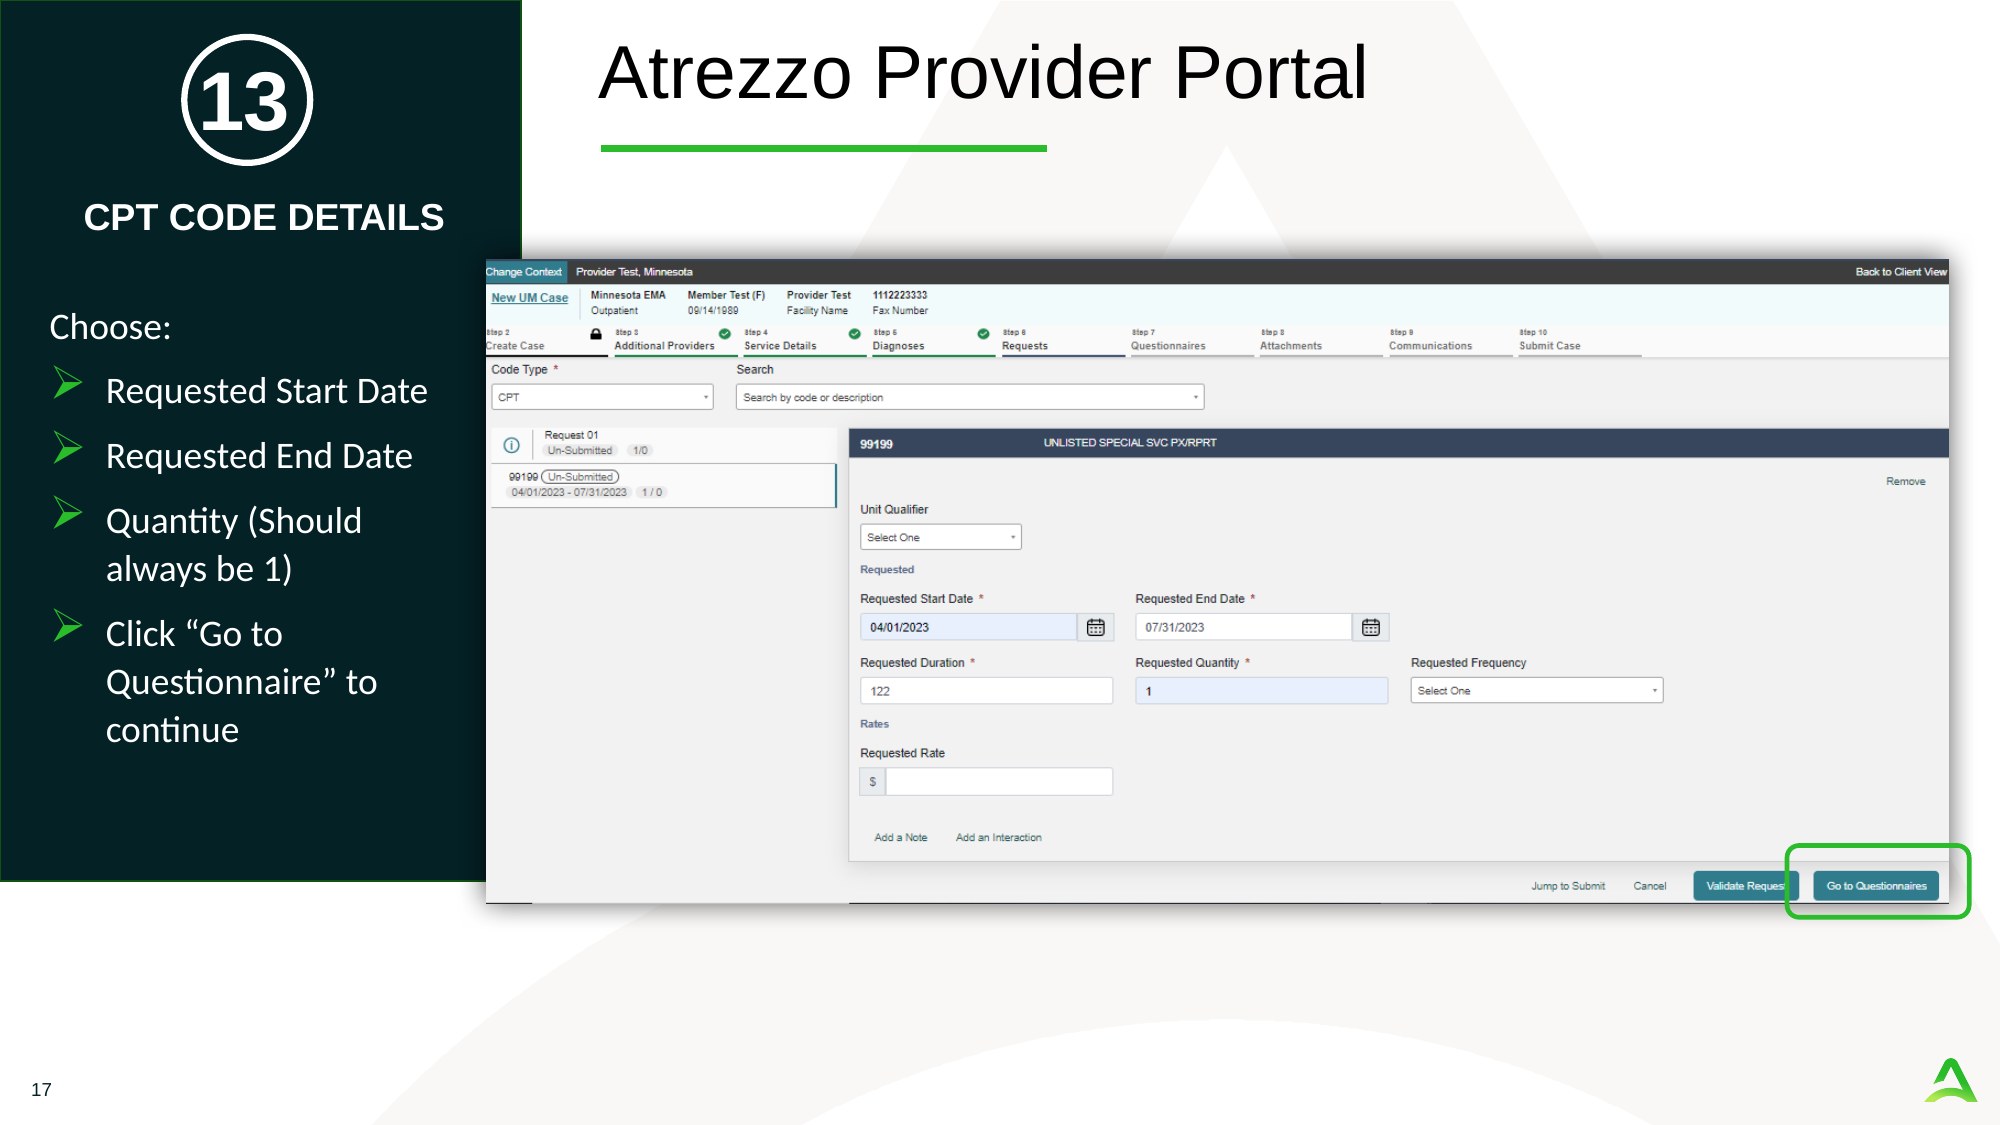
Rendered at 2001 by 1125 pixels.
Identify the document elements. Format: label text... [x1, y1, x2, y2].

text_box [214, 155, 280, 164]
text_box CPT CODE DETAILS [7, 185, 522, 290]
picture [486, 259, 1950, 904]
text_box 13 [184, 39, 349, 155]
picture [1924, 1058, 1978, 1102]
text_box [1786, 844, 1971, 919]
text_box [227, 35, 267, 39]
text_box Choose: Requested Start Date Requested End Date Quantity (Should always be 1) Click “Go to Questionnaire” to continue [34, 291, 463, 771]
text_box Atrezzo Provider Portal [584, 26, 1510, 98]
text_box [0, 0, 522, 882]
